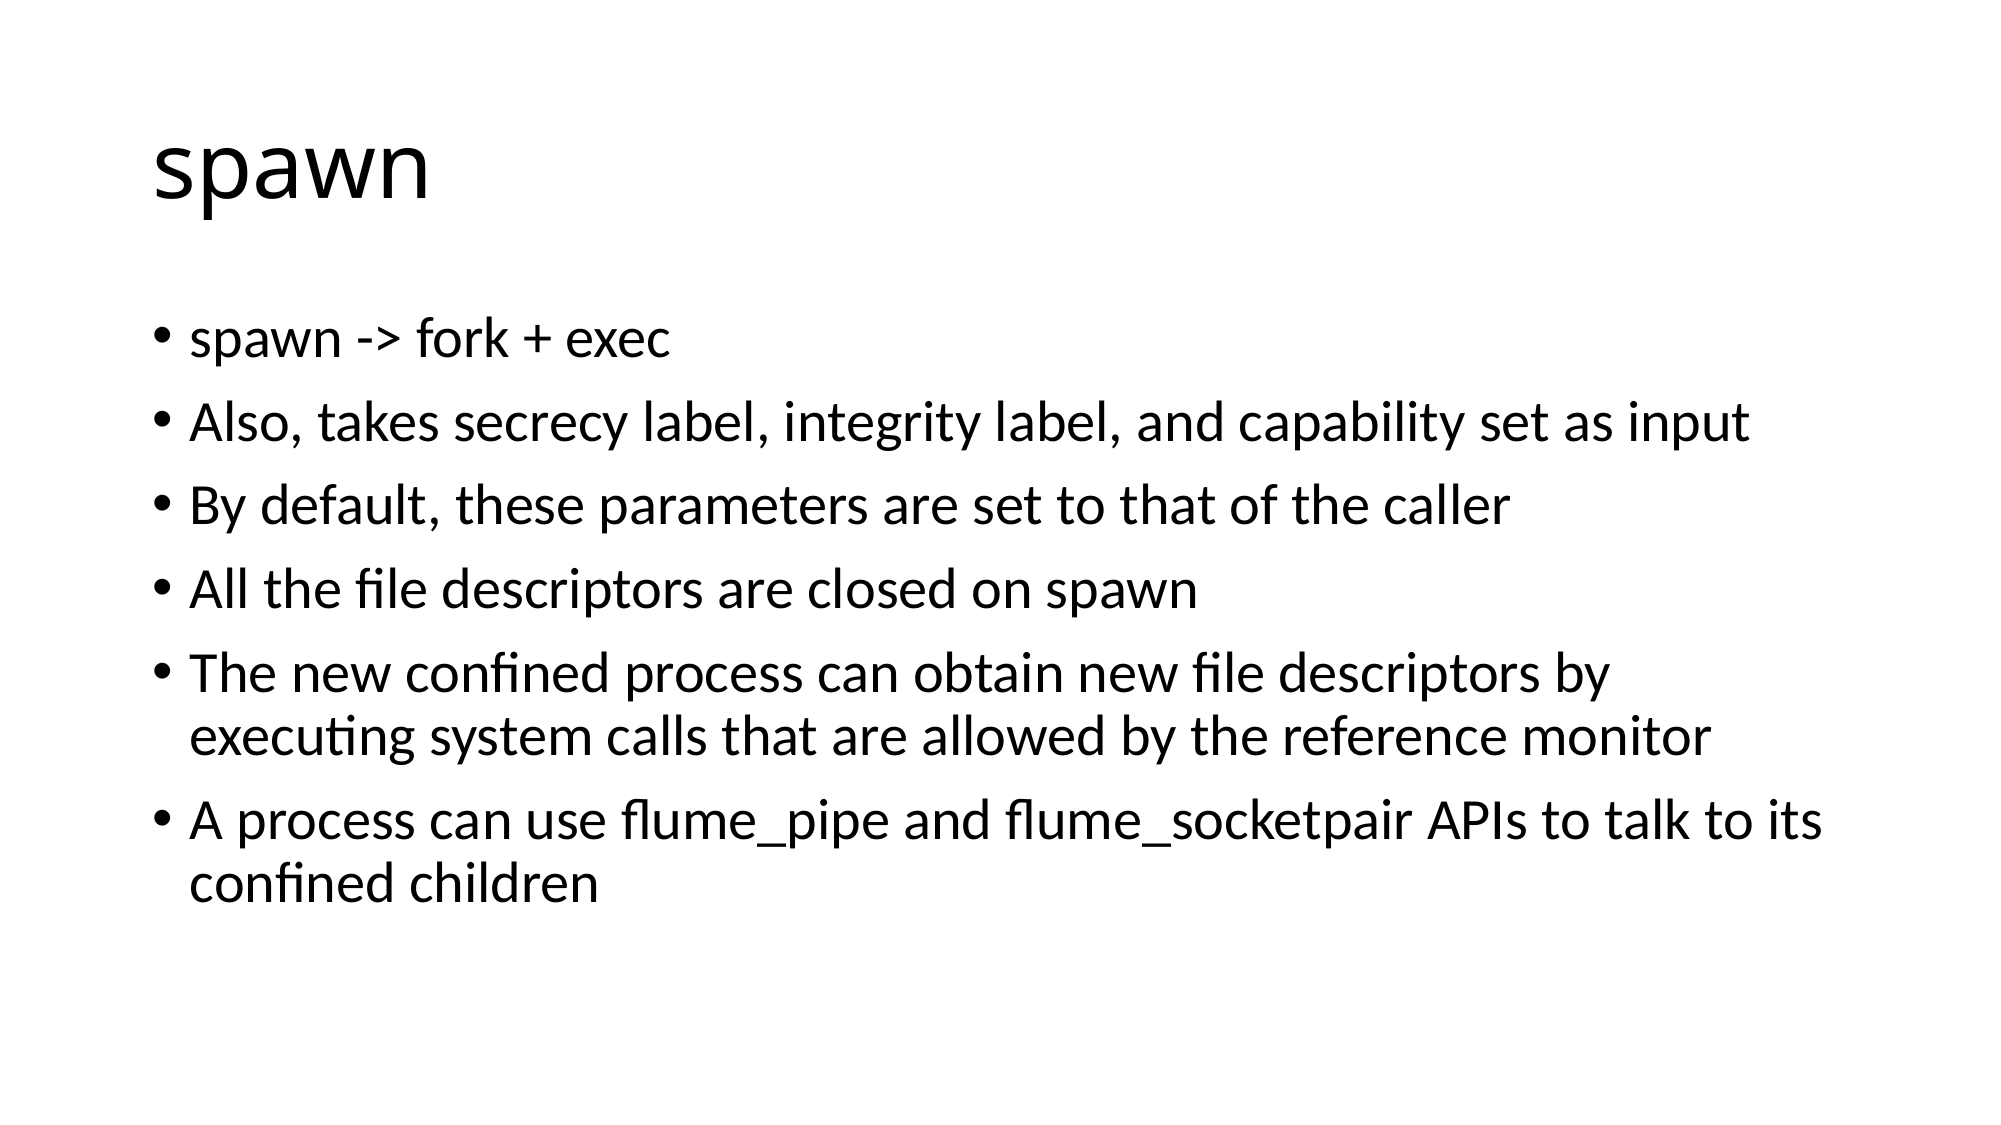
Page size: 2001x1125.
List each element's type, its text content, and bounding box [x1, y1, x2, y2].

list spawn -> fork + exec Also, takes secrecy label, integrity label, and capability set as input By default, these parameters are set to that of the caller All the file descriptors are closed on spawn The new confined process can obtain new file descriptors by executing system calls that are allowed by the reference monitor A process can use flume_pipe and flume_socketpair APIs to talk to its confined children [137, 299, 1863, 1014]
title spawn [137, 59, 1863, 278]
